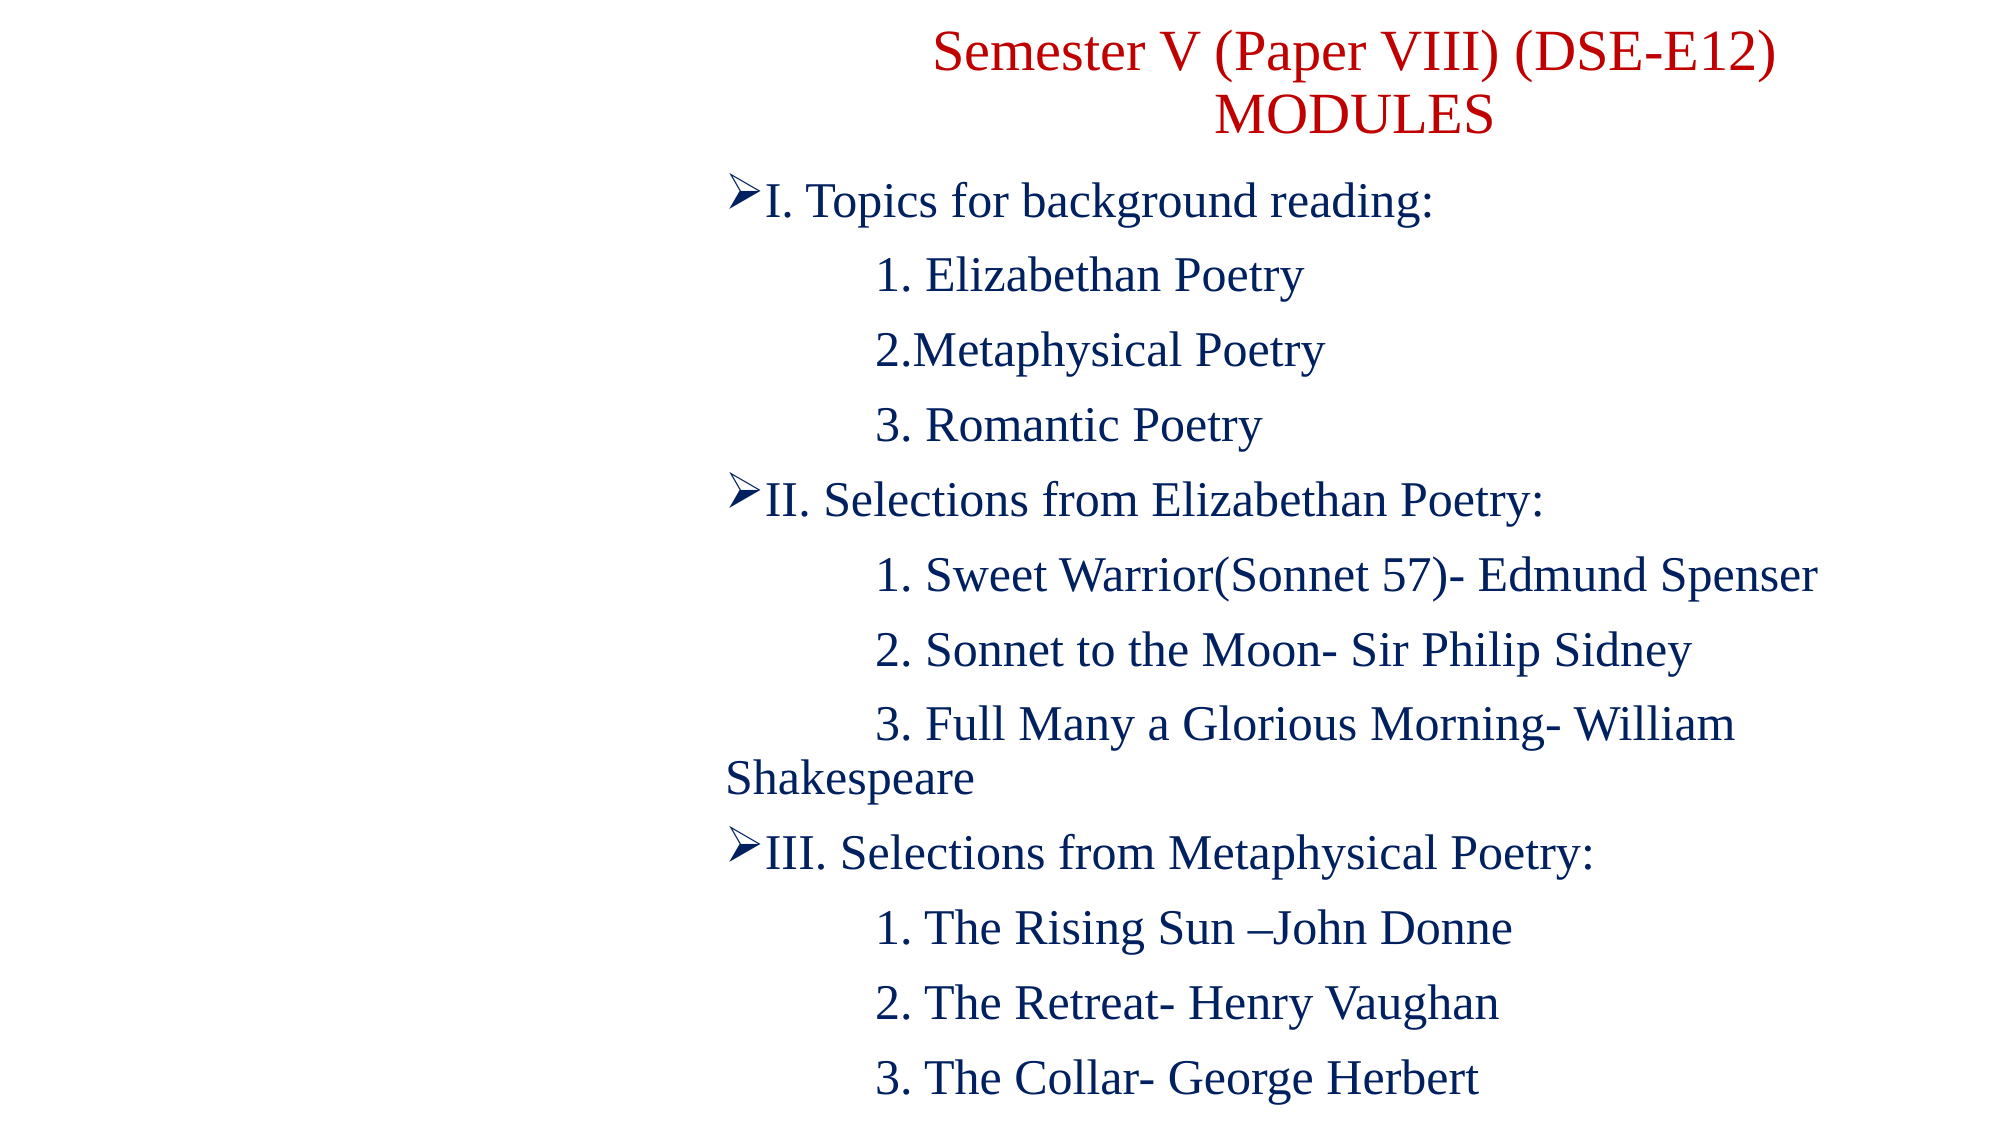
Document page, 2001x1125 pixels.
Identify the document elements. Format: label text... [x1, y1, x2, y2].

list I. Topics for background reading: 1. Elizabethan Poetry 2.Metaphysical Poetry 3. Romantic Poetry II. Selections from Elizabethan Poetry: 1. Sweet Warrior(Sonnet 57)- Edmund Spenser 2. Sonnet to the Moon- Sir Philip Sidney 3. Full Many a Glorious Morning- William Shakespeare III. Selections from Metaphysical Poetry: 1. The Rising Sun –John Donne 2. The Retreat- Henry Vaughan 3. The Collar- George Herbert [710, 166, 2000, 1125]
title Semester V (Paper VIII) (DSE-E12) MODULES [710, 0, 2000, 166]
